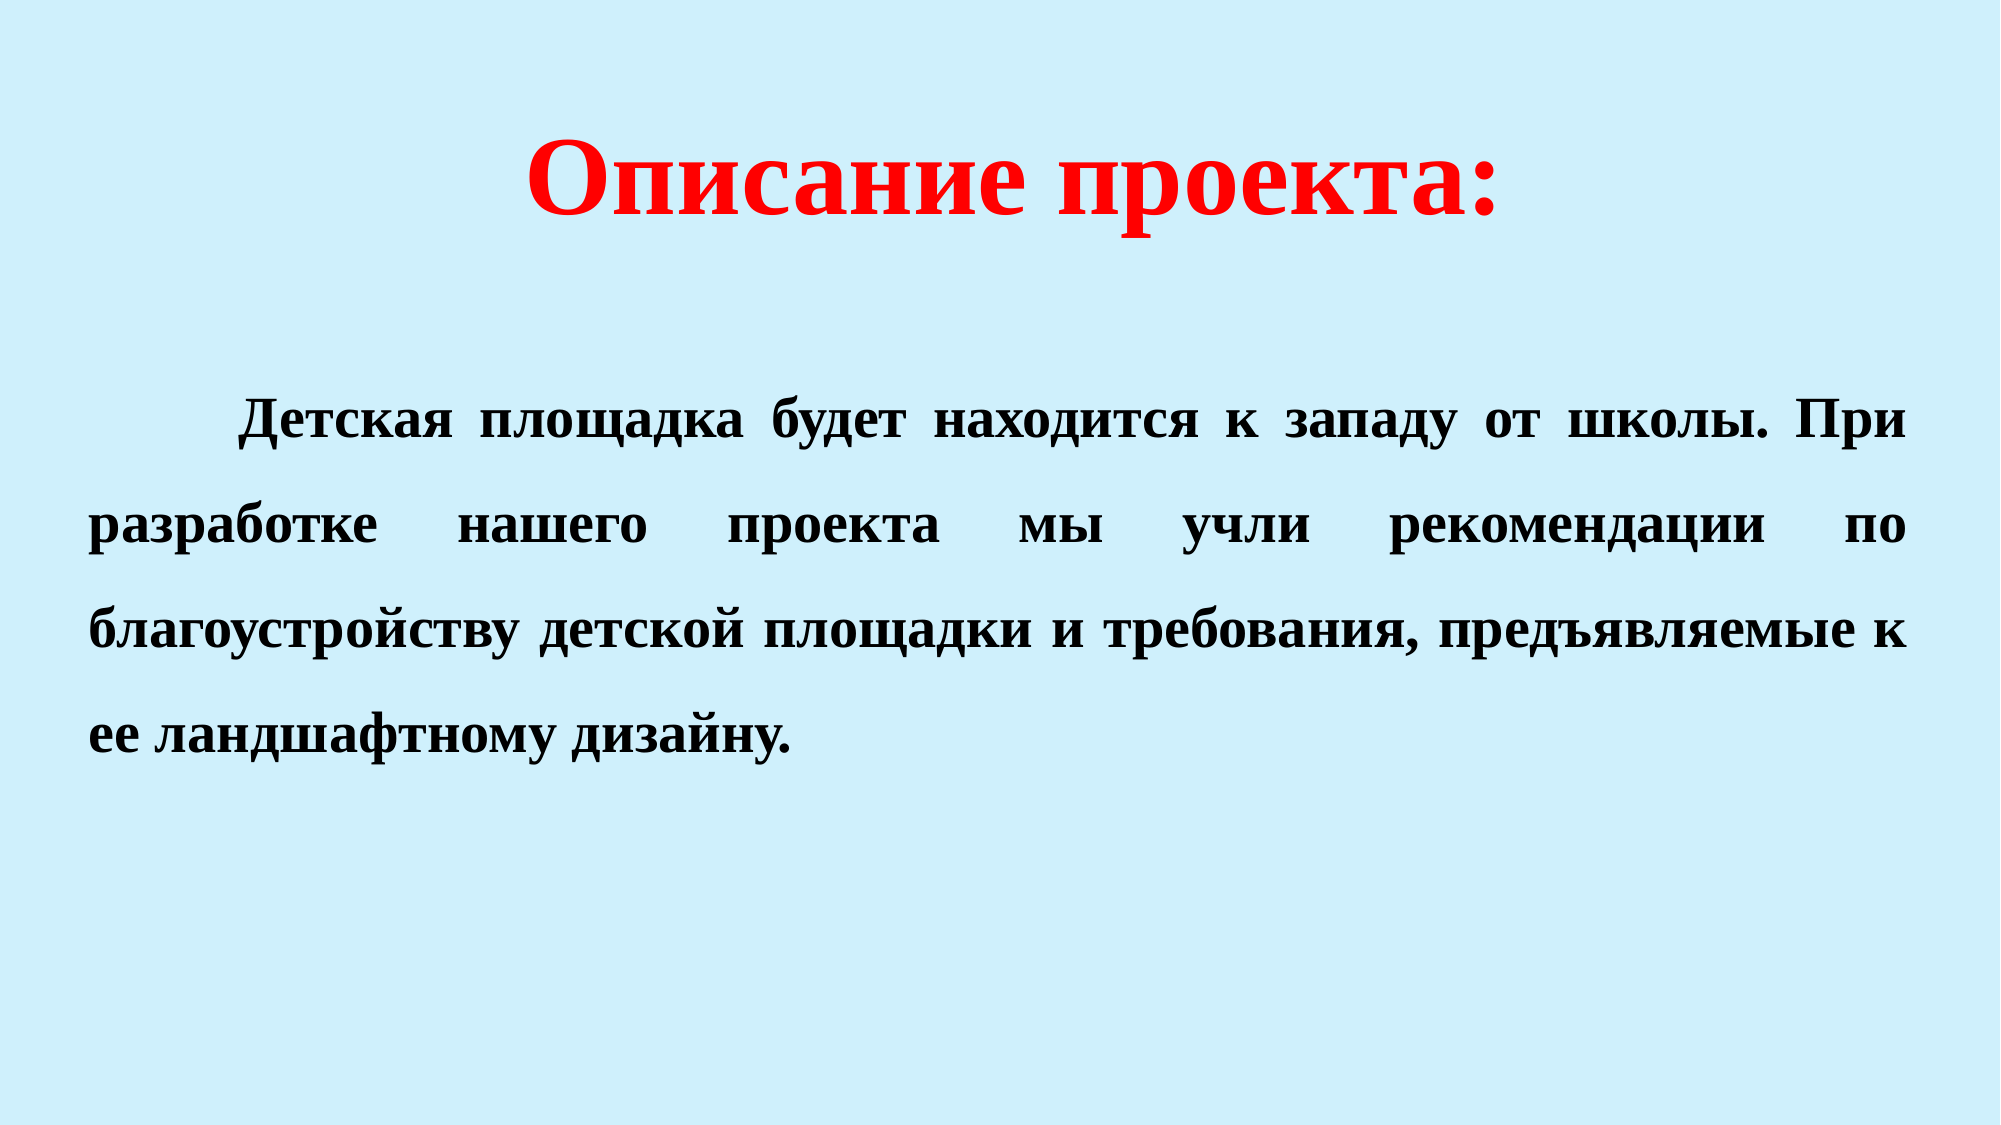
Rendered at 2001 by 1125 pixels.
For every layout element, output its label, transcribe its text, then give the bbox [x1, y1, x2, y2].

text_box Описание проекта: [509, 94, 1521, 245]
list Детская площадка будет находится к западу от школы. При разработке нашего проекта мы учли рекомендации по благоустройству детской площадки и требования, предъявляемые к ее ландшафтному дизайну. [73, 245, 1924, 960]
